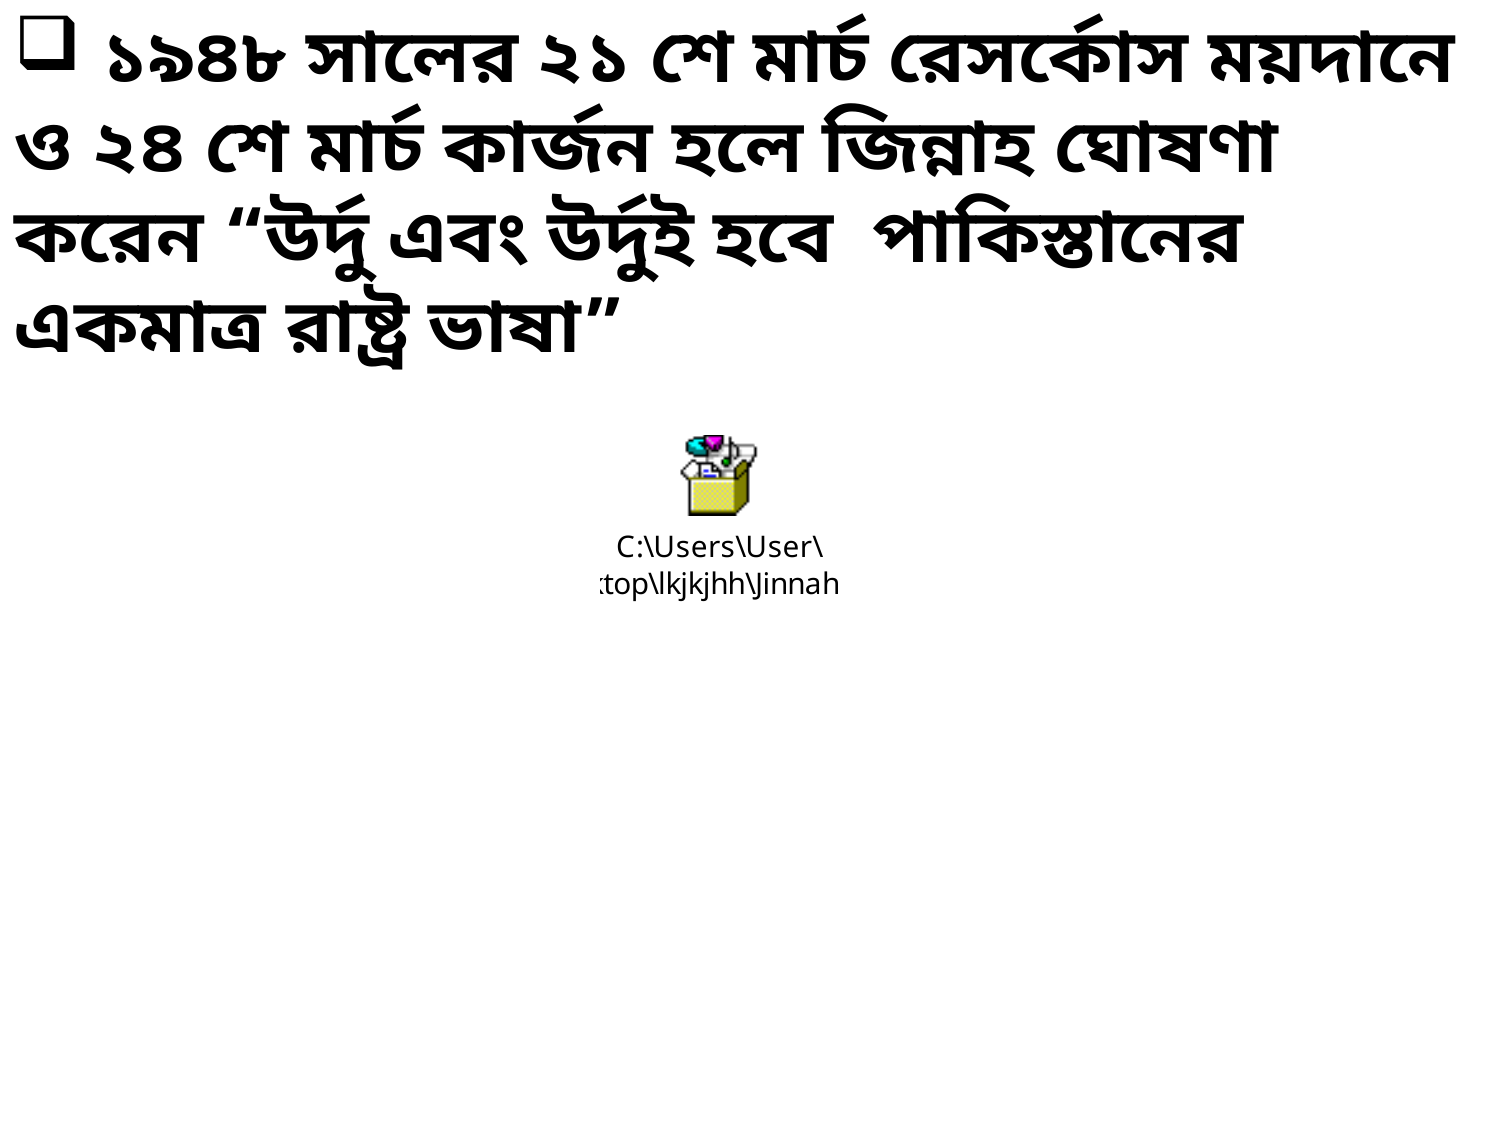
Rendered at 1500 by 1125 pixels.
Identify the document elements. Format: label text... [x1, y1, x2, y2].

text_box ১৯৪৮ সালের ২১ শে মার্চ রেসর্কোস ময়দানে ও ২৪ শে মার্চ কার্জন হলে জিন্নাহ ঘোষণা করেন “উর্দু এবং উর্দুই হবে পাকিস্তানের একমাত্র রাষ্ট্র ভাষা” [0, 0, 1500, 375]
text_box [599, 435, 840, 638]
